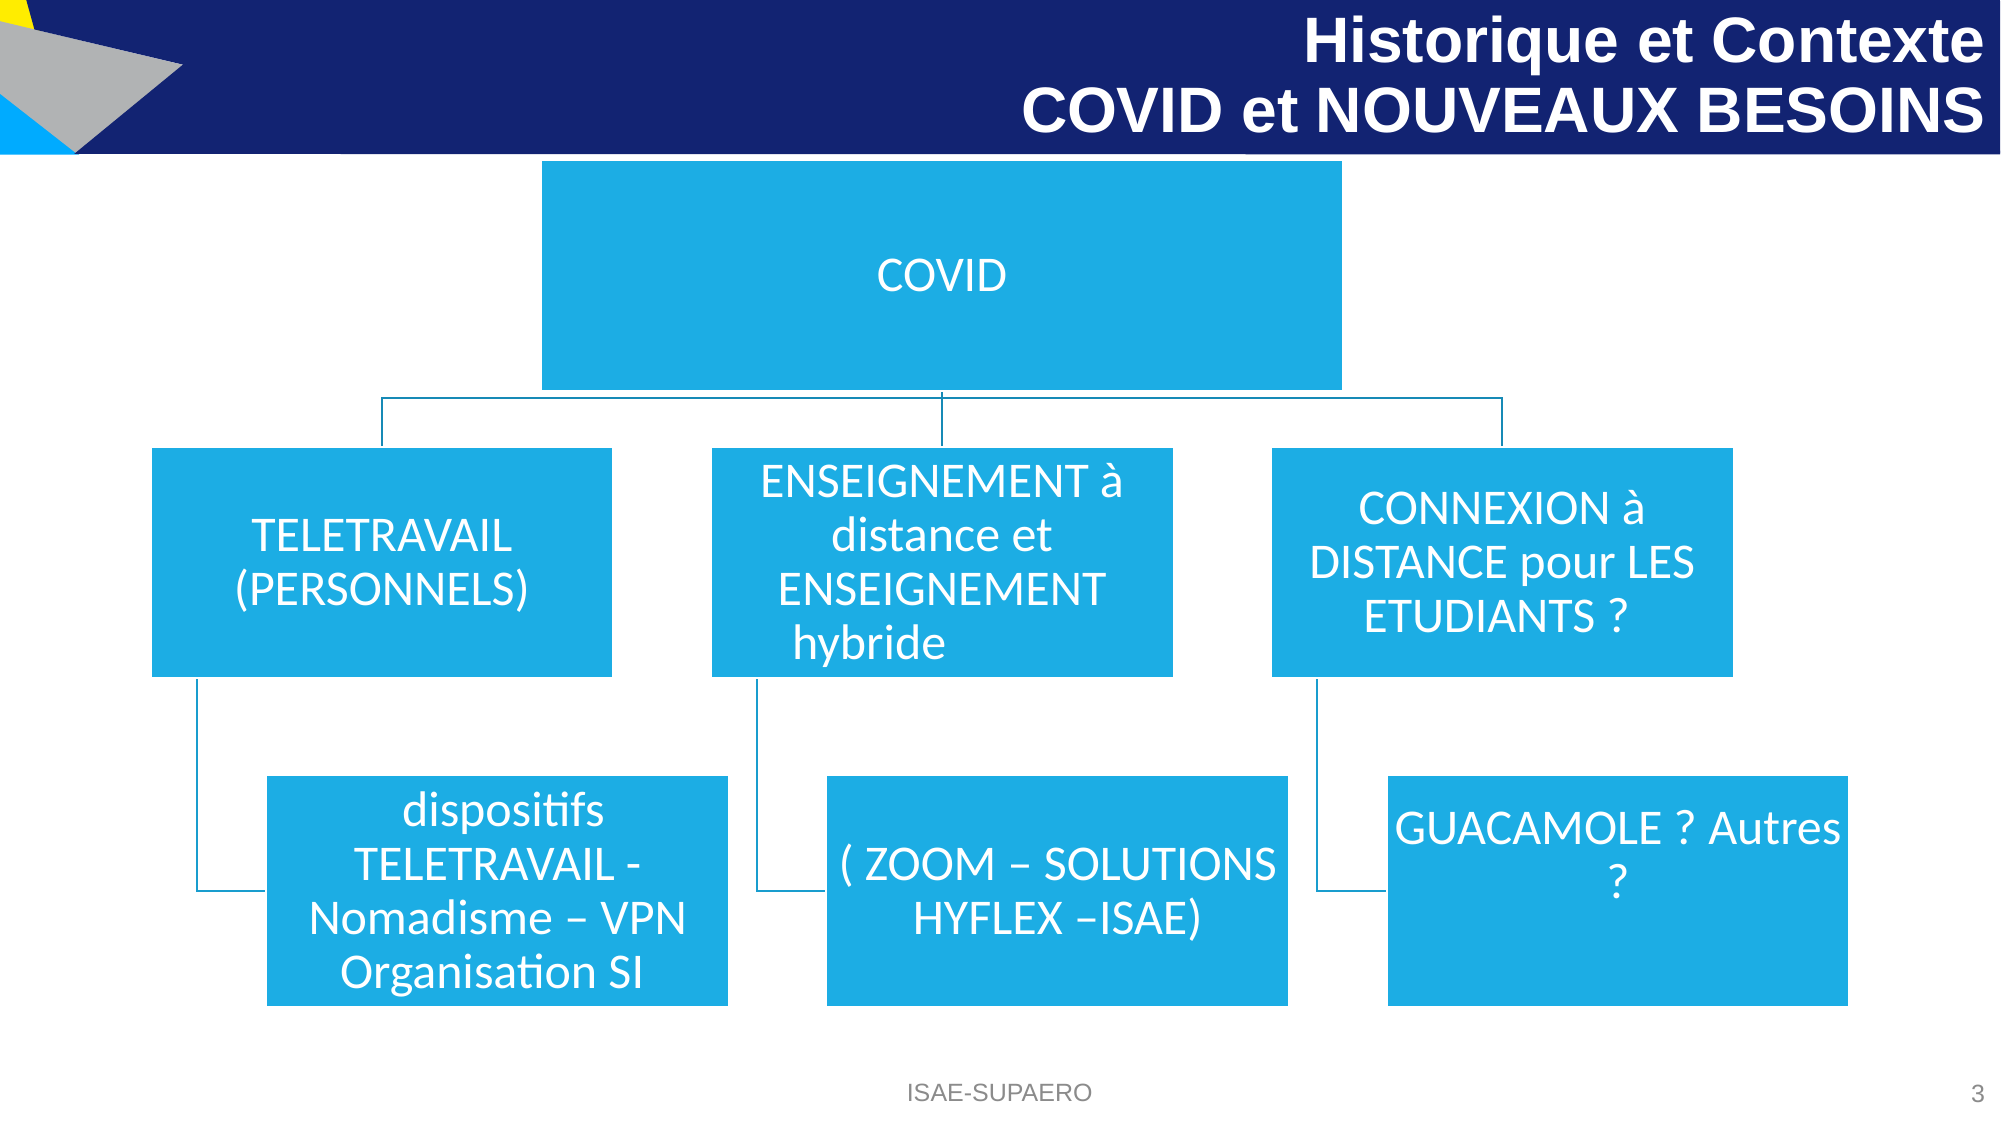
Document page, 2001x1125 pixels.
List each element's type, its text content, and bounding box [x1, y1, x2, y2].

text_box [107, 117, 1893, 1007]
title Historique et Contexte COVID et NOUVEAUX BESOINS [107, 0, 2000, 154]
slide_number 3 [1550, 1062, 2000, 1122]
footer ISAE-SUPAERO [662, 1061, 1338, 1122]
